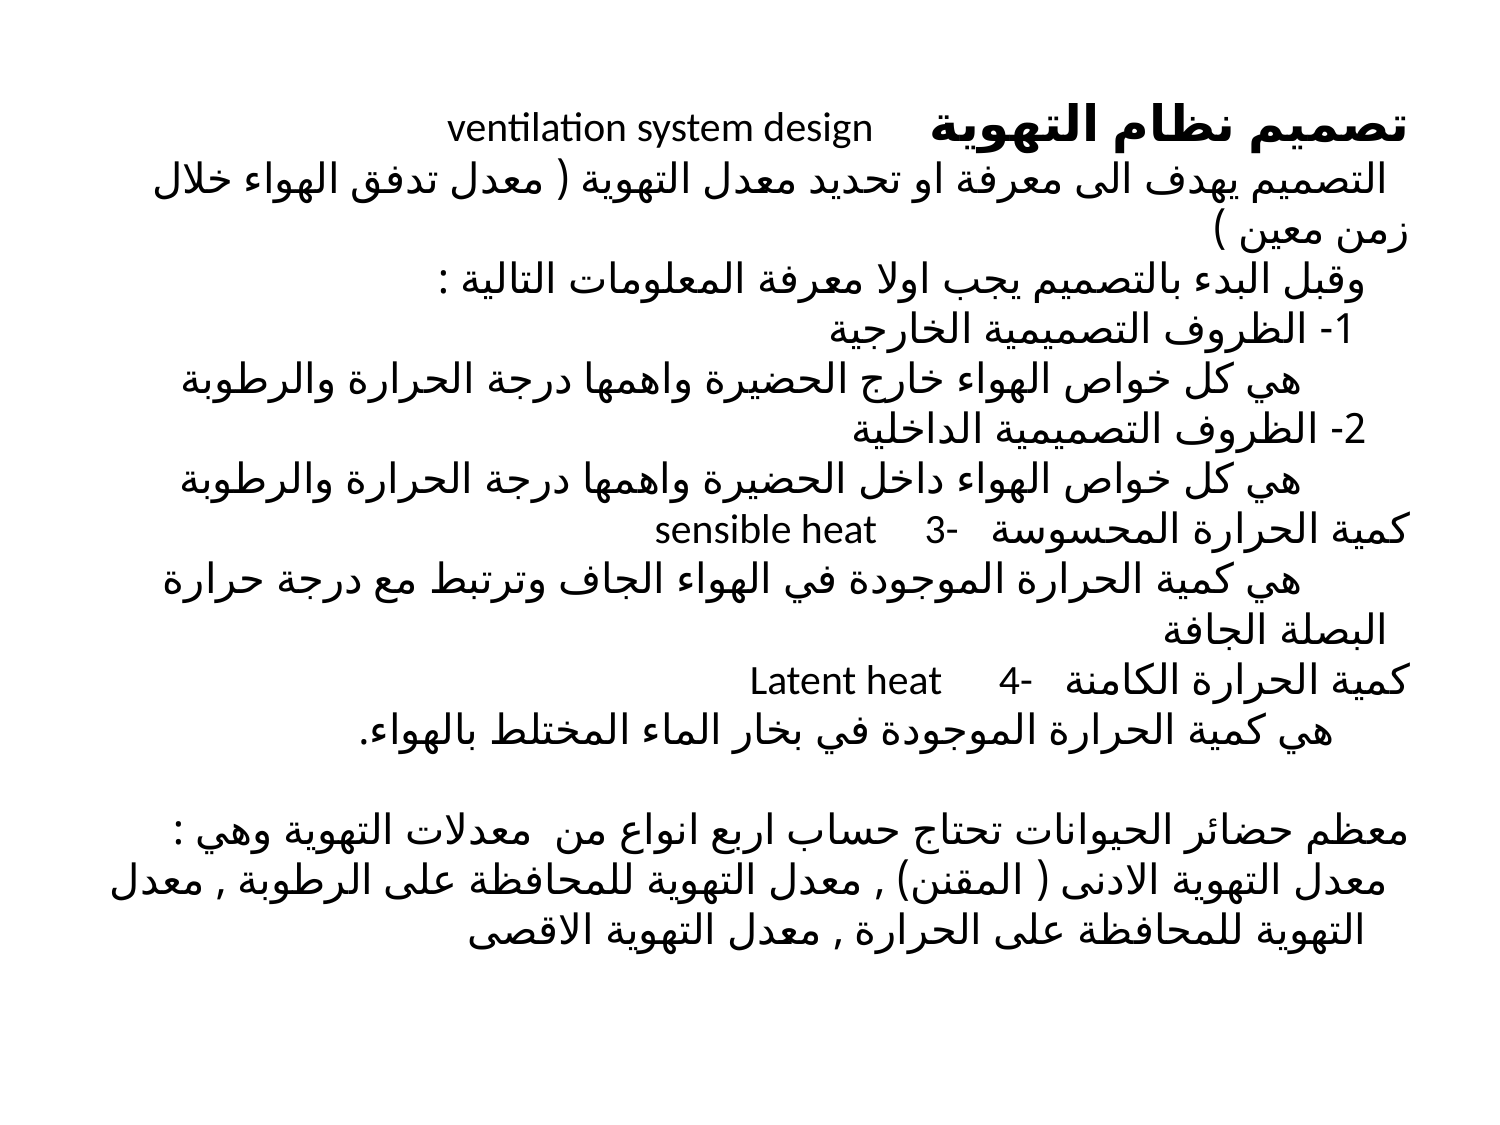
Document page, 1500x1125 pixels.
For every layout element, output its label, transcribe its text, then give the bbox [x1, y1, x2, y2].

title ventilation system design تصميم نظام التهوية التصميم يهدف الى معرفة او تحديد معدل التهوية ( معدل تدفق الهواء خلال زمن معين ) وقبل البدء بالتصميم يجب اولا معرفة المعلومات التالية : 1- الظروف التصميمية الخارجية هي كل خواص الهواء خارج الحضيرة واهمها درجة الحرارة والرطوبة 2- الظروف التصميمية الداخلية هي كل خواص الهواء داخل الحضيرة واهمها درجة الحرارة والرطوبة sensible heat 3- كمية الحرارة المحسوسة هي كمية الحرارة الموجودة في الهواء الجاف وترتبط مع درجة حرارة البصلة الجافة Latent heat 4- كمية الحرارة الكامنة هي كمية الحرارة الموجودة في بخار الماء المختلط بالهواء. معظم حضائر الحيوانات تحتاج حساب اربع انواع من معدلات التهوية وهي : معدل التهوية الادنى ( المقنن) , معدل التهوية للمحافظة على الرطوبة , معدل التهوية للمحافظة على الحرارة , معدل التهوية الاقصى [75, 45, 1425, 1000]
